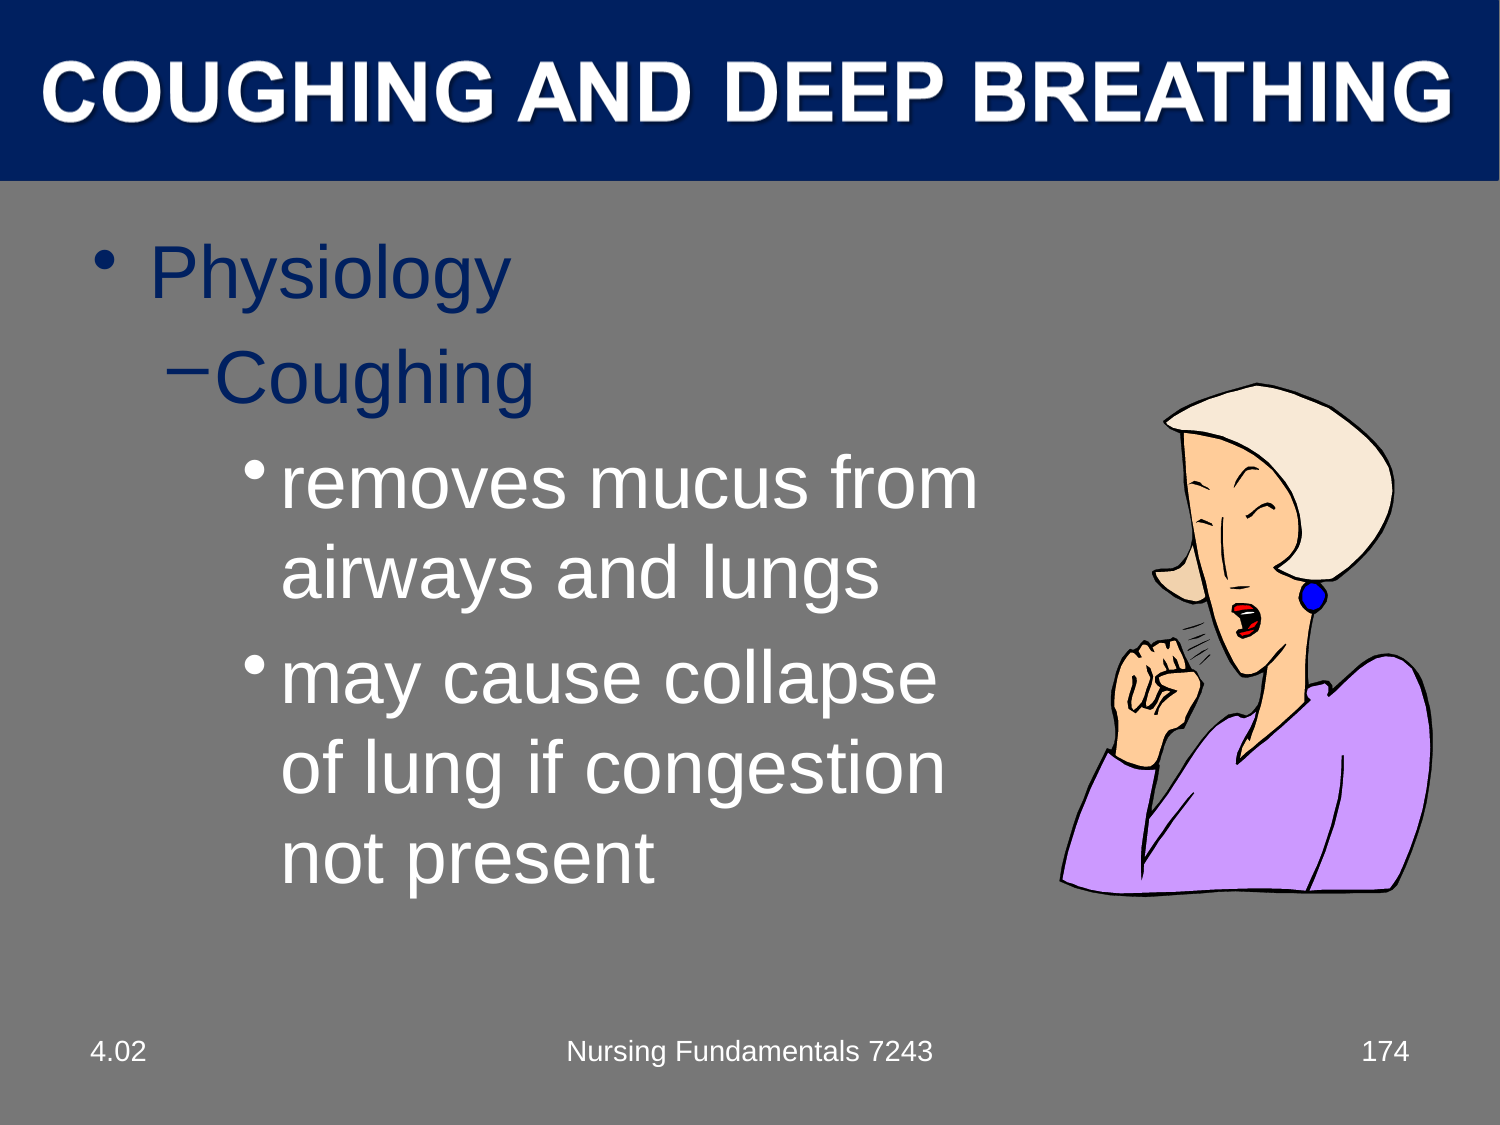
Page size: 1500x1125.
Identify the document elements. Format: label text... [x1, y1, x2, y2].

list Physiology Coughing removes mucus from airways and lungs may cause collapse of lung if congestion not present [77, 215, 1038, 974]
picture [0, 0, 1500, 199]
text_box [1059, 382, 1433, 898]
footer Nursing Fundamentals 7243 [512, 1024, 988, 1103]
slide_number 4.02 [75, 1024, 425, 1103]
slide_number 174 [1074, 1024, 1425, 1103]
